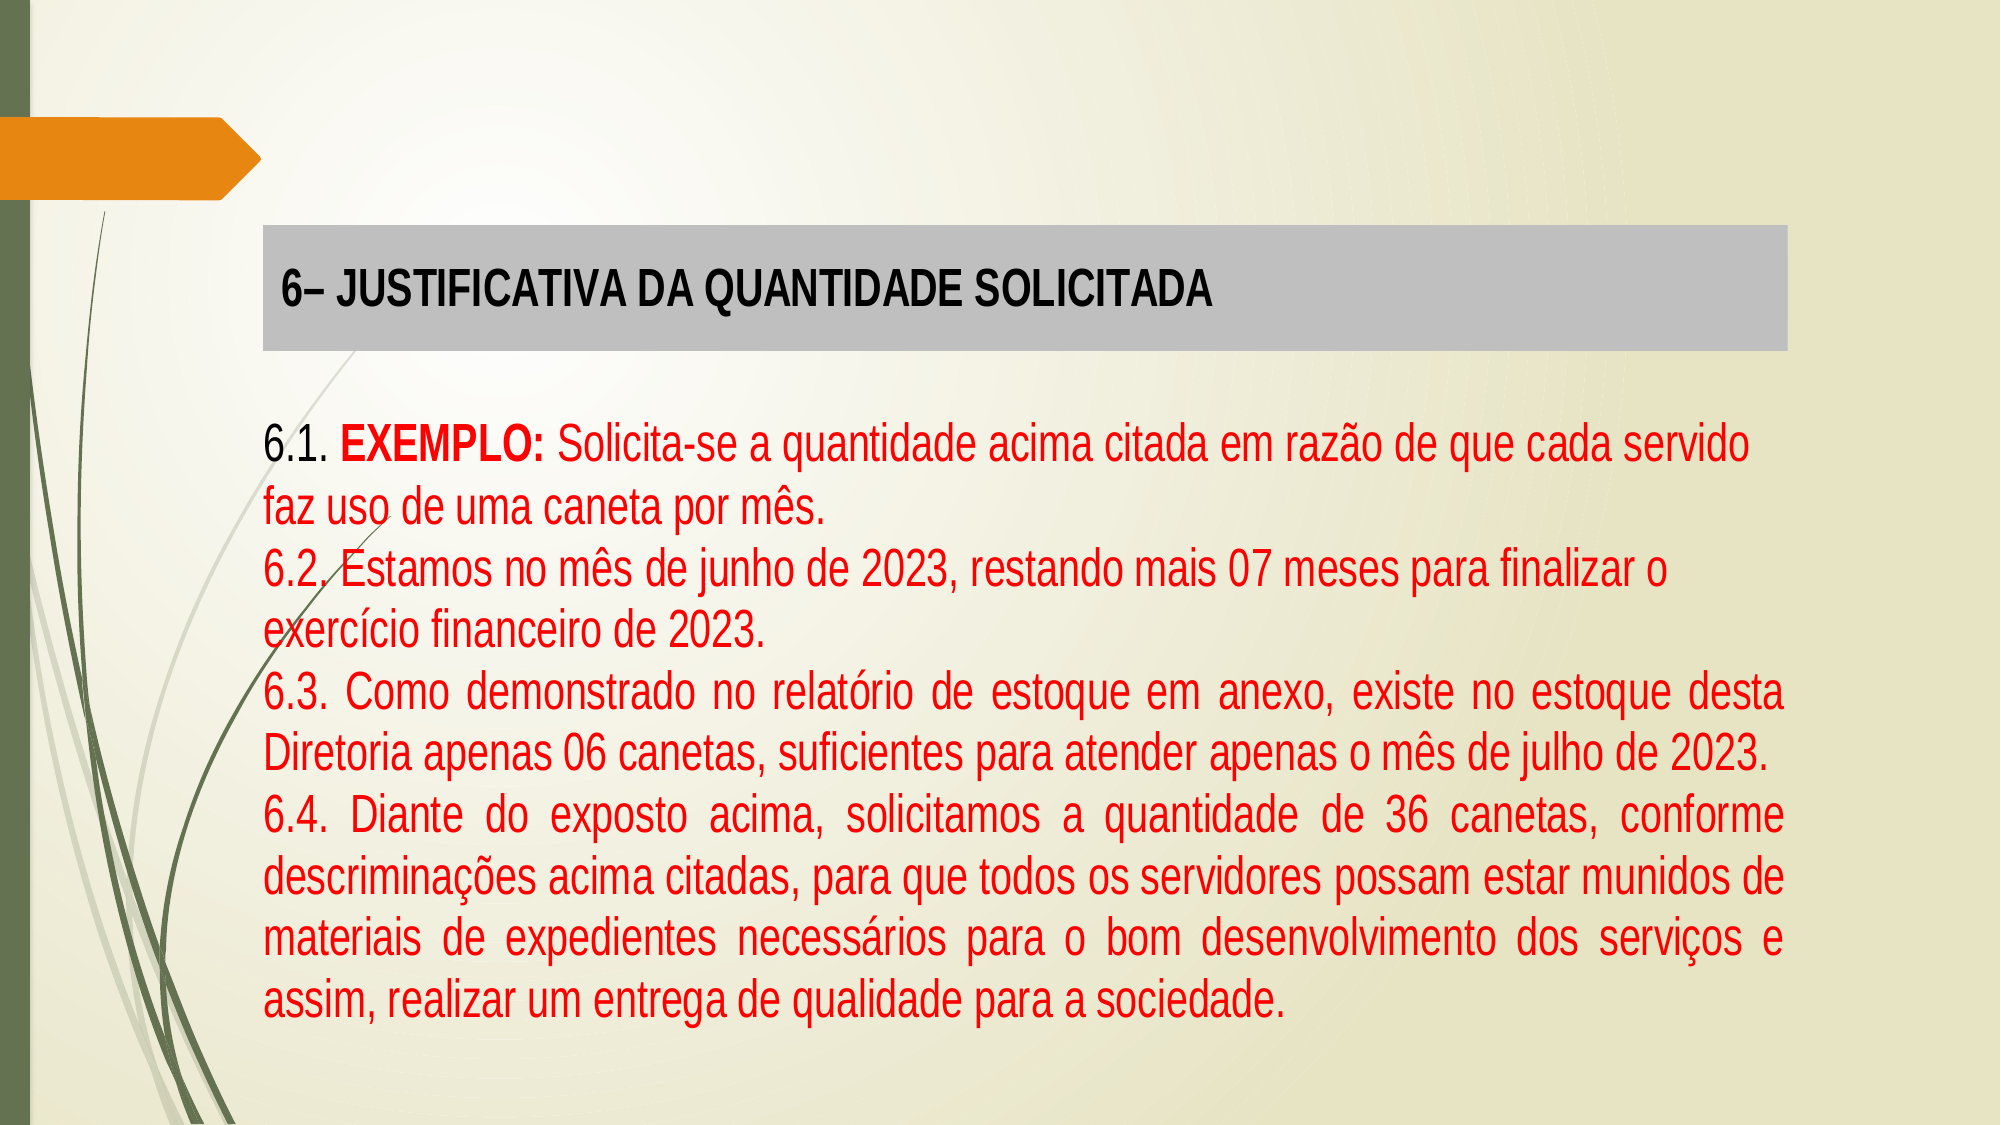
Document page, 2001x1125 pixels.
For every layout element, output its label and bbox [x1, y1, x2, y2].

picture [262, 163, 1788, 1030]
